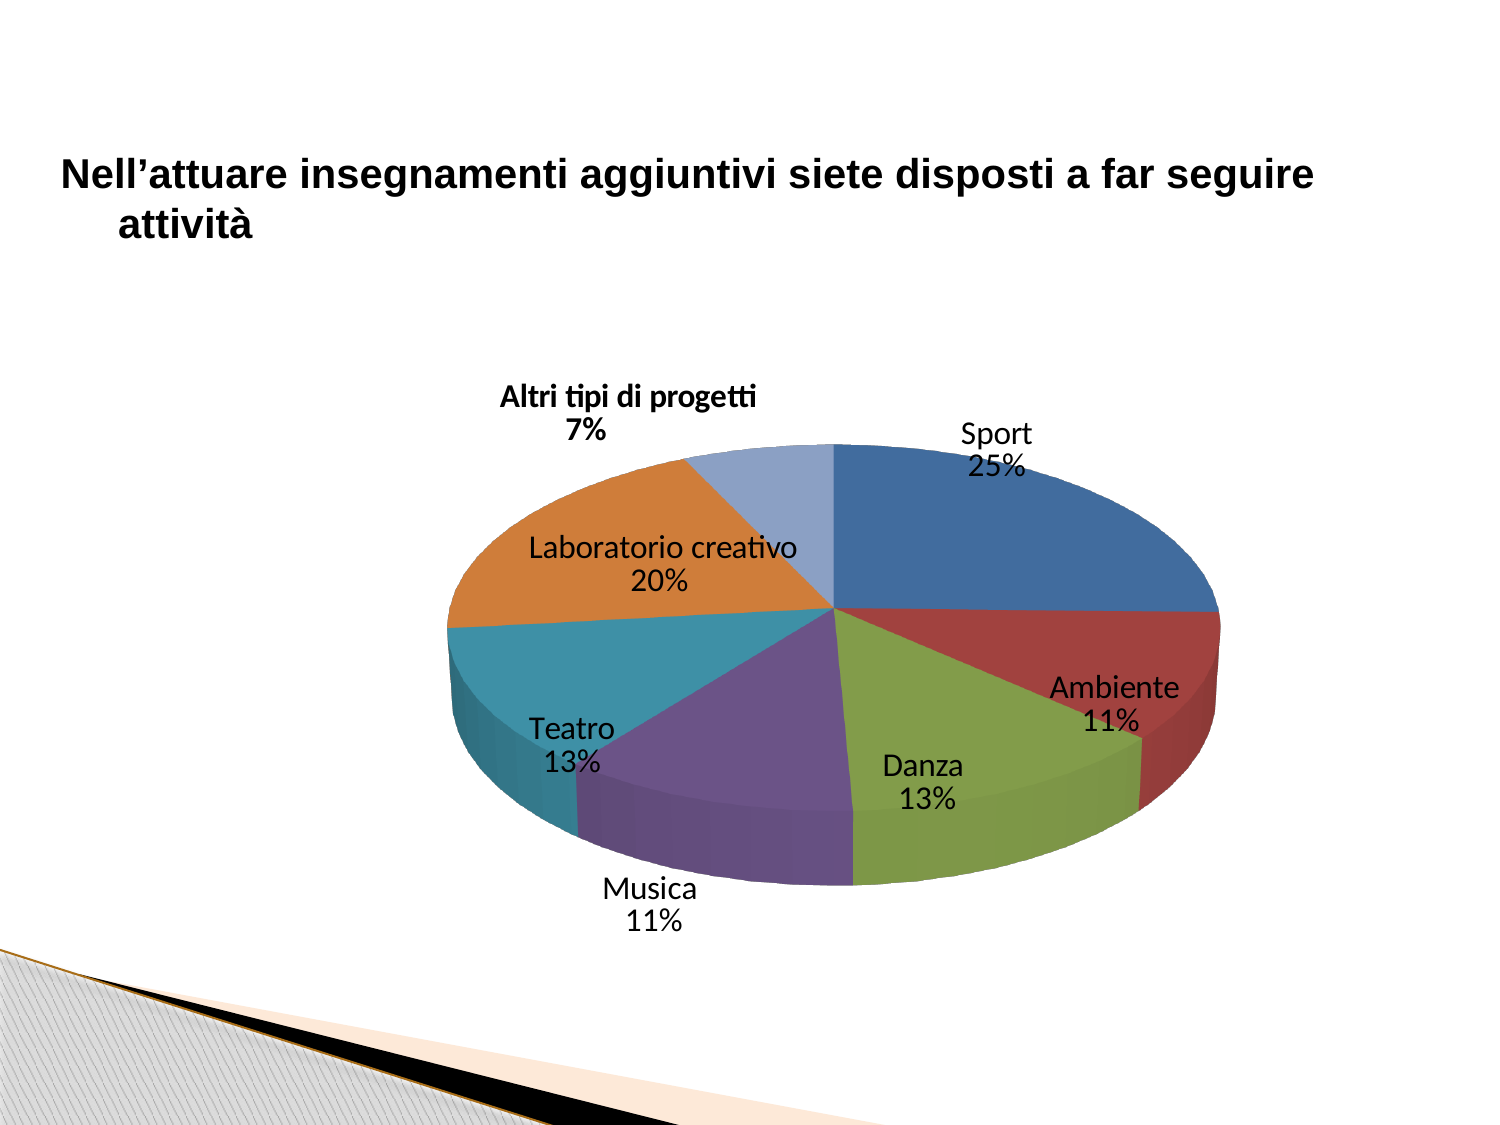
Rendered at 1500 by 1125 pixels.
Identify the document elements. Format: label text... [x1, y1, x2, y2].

text_box Nell’attuare insegnamenti aggiuntivi siete disposti a far seguire attività [45, 139, 1342, 305]
chart [170, 337, 1389, 988]
